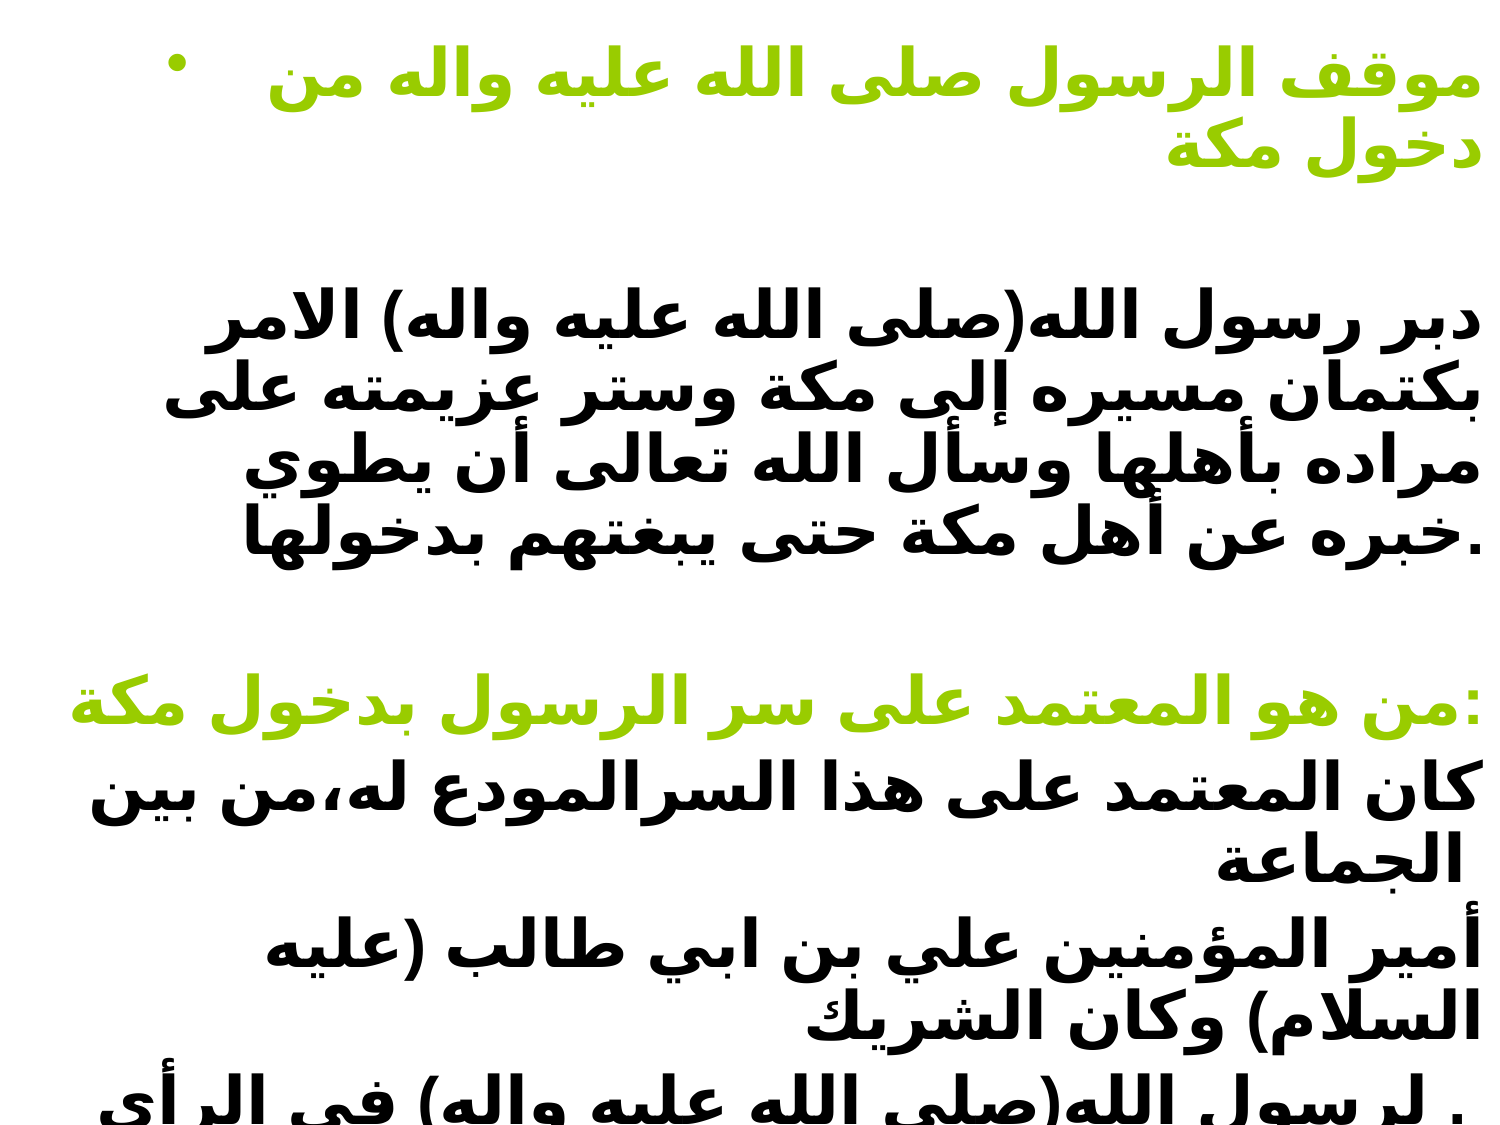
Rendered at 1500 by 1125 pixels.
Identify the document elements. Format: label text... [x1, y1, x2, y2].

list موقف الرسول صلى الله عليه واله من دخول مكة دبر رسول الله(صلى الله عليه واله) الامر بكتمان مسيره إلى مكة وستر عزيمته على مراده بأهلها وسأل الله تعالى أن يطوي خبره عن أهل مكة حتى يبغتهم بدخولها. من هو المعتمد على سر الرسول بدخول مكة: كان المعتمد على هذا السرالمودع له،من بين الجماعة أمير المؤمنين علي بن ابي طالب (عليه السلام) وكان الشريك لرسول الله(صلى الله عليه واله) في الرأي . [0, 31, 1500, 1071]
